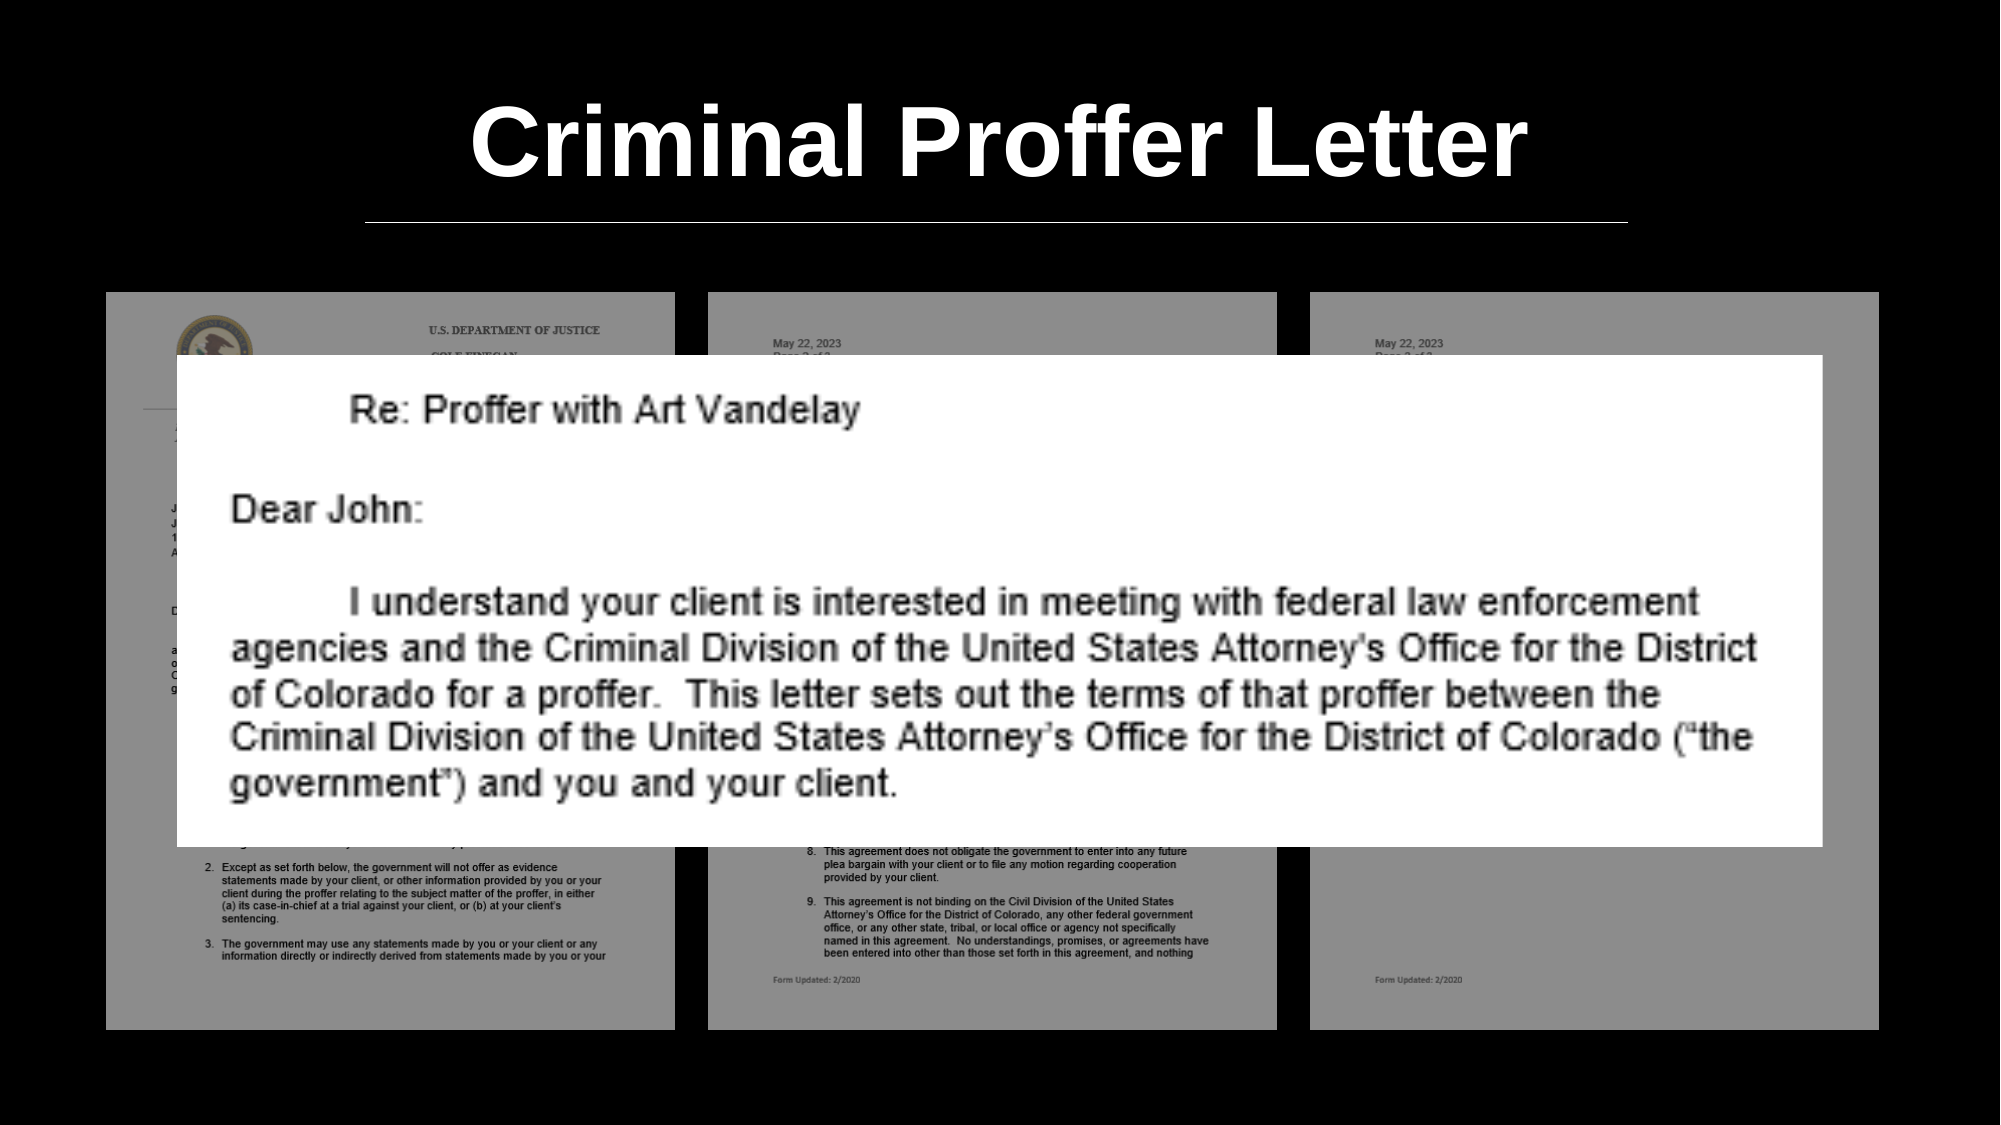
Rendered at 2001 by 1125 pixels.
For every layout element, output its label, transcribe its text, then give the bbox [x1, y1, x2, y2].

text_box Criminal Proffer Letter [0, 69, 2000, 204]
picture [106, 292, 1879, 1030]
